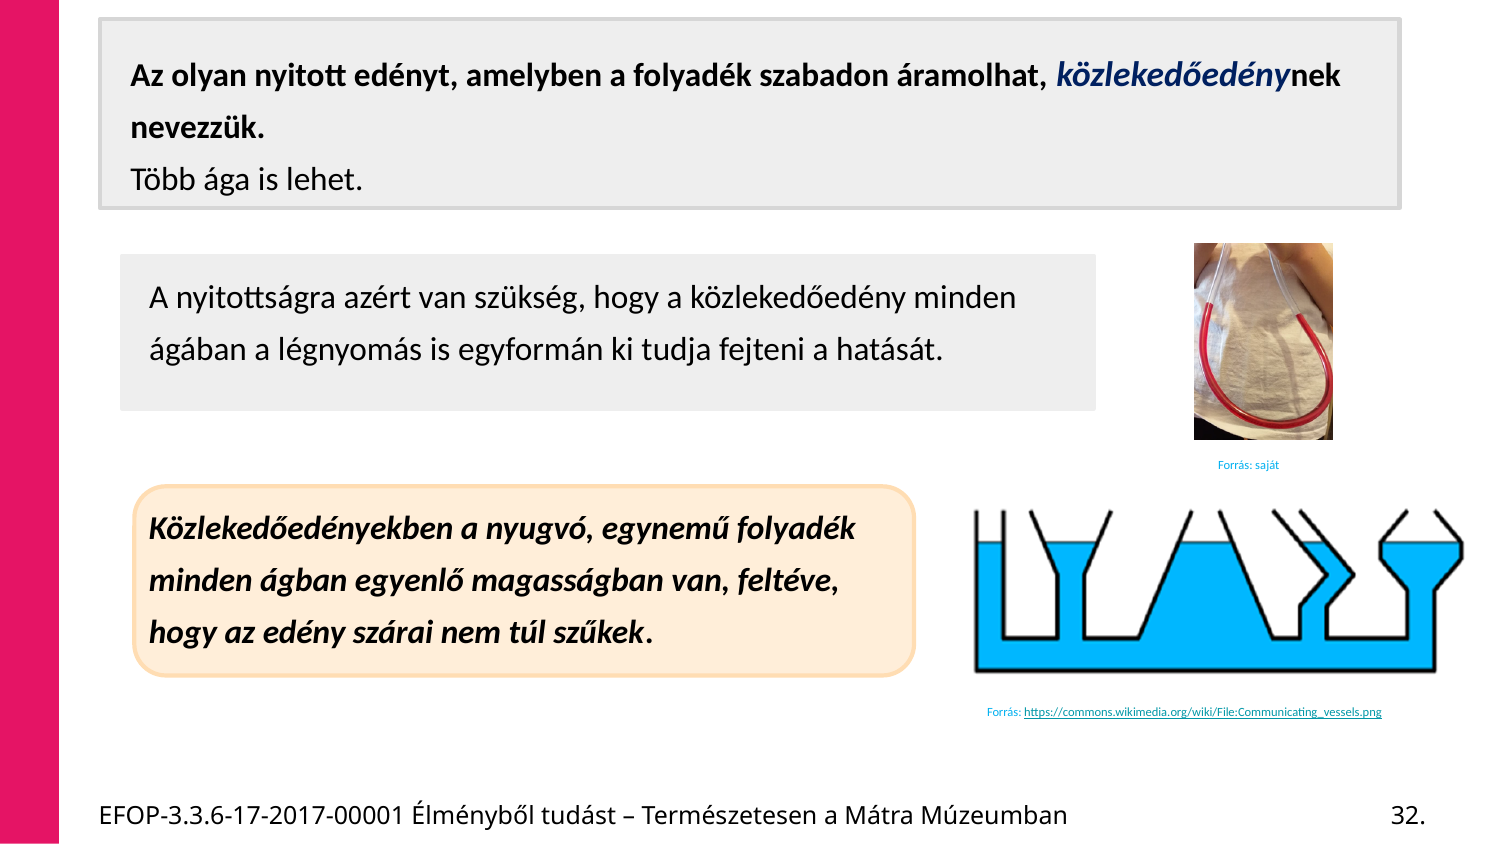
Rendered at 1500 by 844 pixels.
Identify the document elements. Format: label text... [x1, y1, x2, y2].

text_box Az olyan nyitott edényt, amelyben a folyadék szabadon áramolhat, közlekedőedénynek nevezzük. Több ága is lehet. [115, 33, 1400, 205]
text_box [0, 0, 59, 844]
picture [1194, 243, 1333, 441]
text_box Forrás: saját [1203, 449, 1462, 480]
text_box [98, 17, 1402, 210]
text_box Forrás: https://commons.wikimedia.org/wiki/File:Communicating_vessels.png [972, 696, 1418, 727]
title EFOP-3.3.6-17-2017-00001 Élményből tudást – Természetesen a Mátra Múzeumban [83, 785, 1154, 844]
title 32. [1333, 785, 1441, 844]
picture [971, 505, 1466, 676]
text_box [120, 254, 1096, 411]
text_box [155, 484, 917, 678]
text_box Közlekedőedényekben a nyugvó, egynemű folyadék minden ágban egyenlő magasságban van, feltéve, hogy az edény szárai nem túl szűkek. [134, 486, 886, 693]
text_box A nyitottságra azért van szükség, hogy a közlekedőedény minden ágában a légnyomás is egyformán ki tudja fejteni a hatását. [134, 255, 1094, 375]
